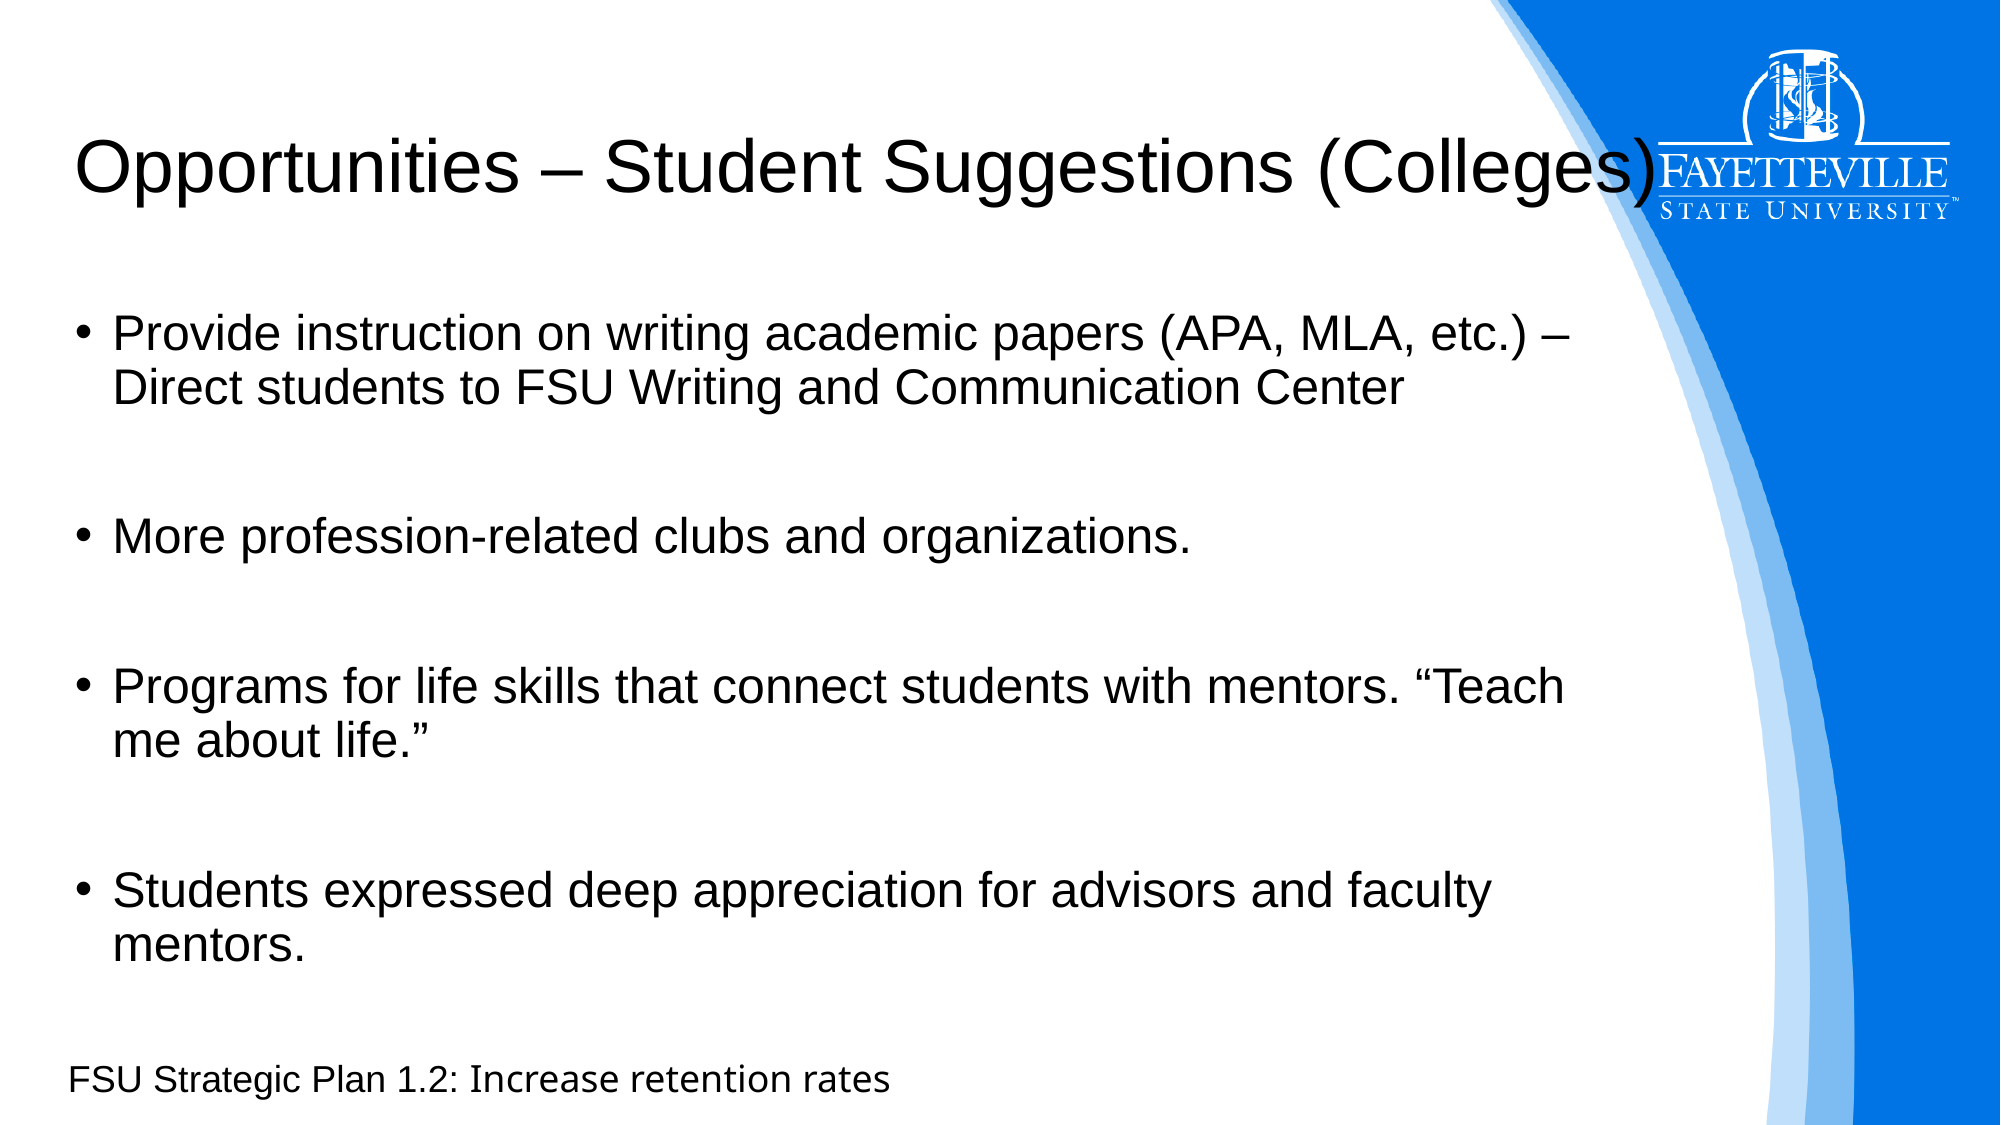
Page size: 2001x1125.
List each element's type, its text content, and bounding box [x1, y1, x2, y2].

picture [0, 0, 2000, 1125]
text_box FSU Strategic Plan 1.2: Increase retention rates [53, 1047, 1734, 1108]
title Opportunities – Student Suggestions (Colleges) [59, 59, 1676, 278]
list Provide instruction on writing academic papers (APA, MLA, etc.) – Direct students to FSU Writing and Communication Center More profession-related clubs and organizations. Programs for life skills that connect students with mentors. “Teach me about life.” Students expressed deep appreciation for advisors and faculty mentors. [59, 299, 1642, 1047]
